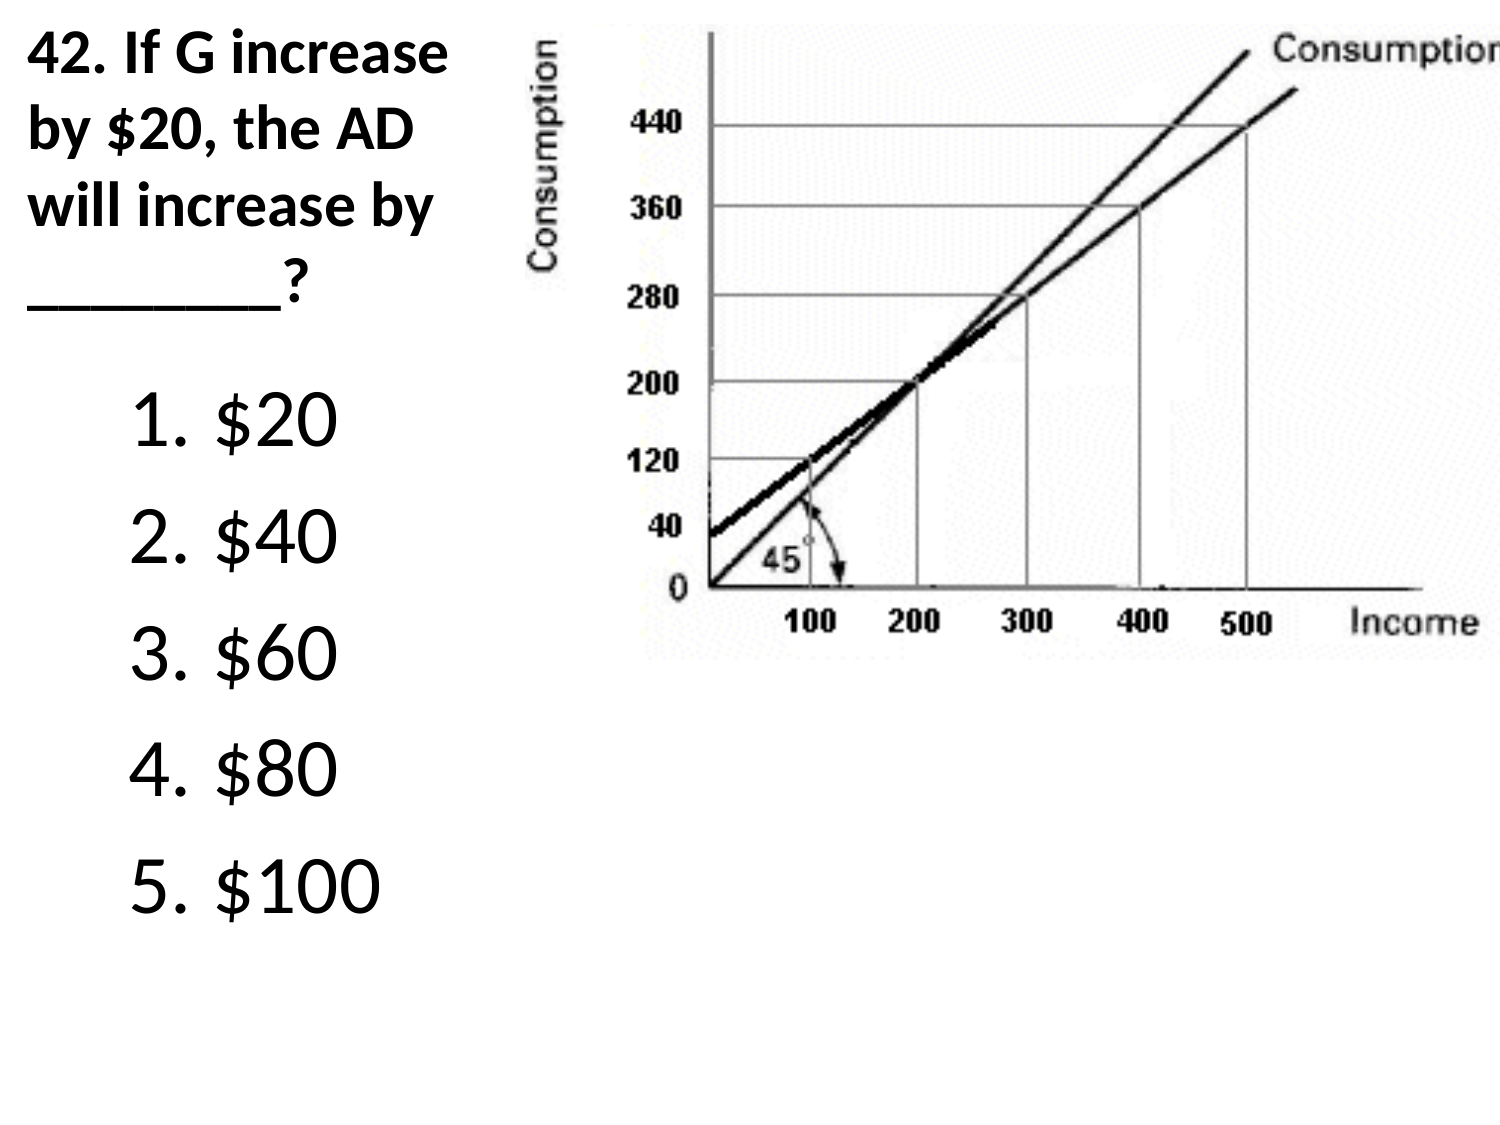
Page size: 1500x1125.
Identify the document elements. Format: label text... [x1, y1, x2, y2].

picture [524, 24, 1500, 660]
list $20 $40 $60 $80 $100 [113, 355, 480, 964]
title 42. If G increase by $20, the AD will increase by ________? [12, 0, 513, 325]
